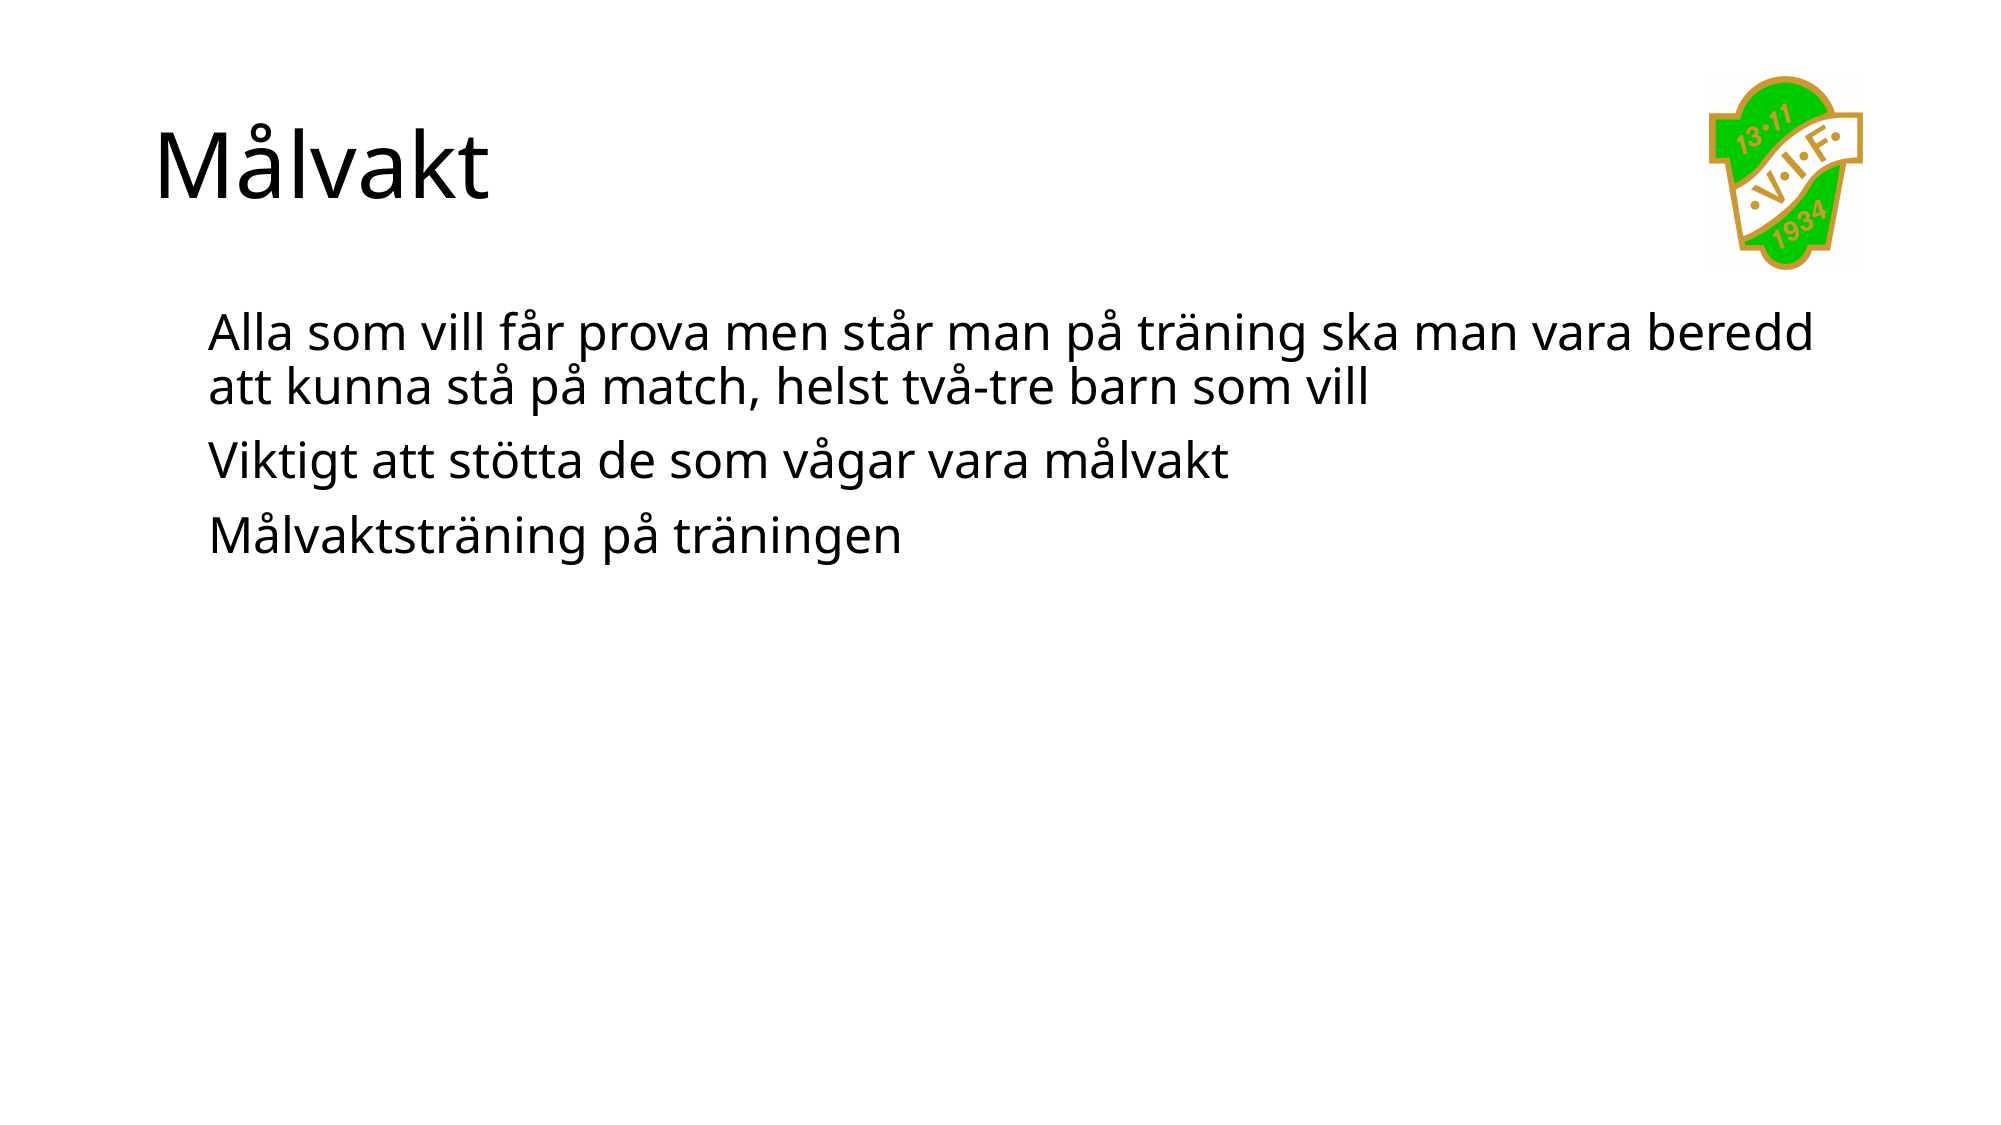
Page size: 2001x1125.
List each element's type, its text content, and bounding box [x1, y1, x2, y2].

list Alla som vill får prova men står man på träning ska man vara beredd att kunna stå på match, helst två-tre barn som vill Viktigt att stötta de som vågar vara målvakt Målvaktsträning på träningen [137, 299, 1863, 1014]
title Målvakt [137, 59, 1863, 278]
